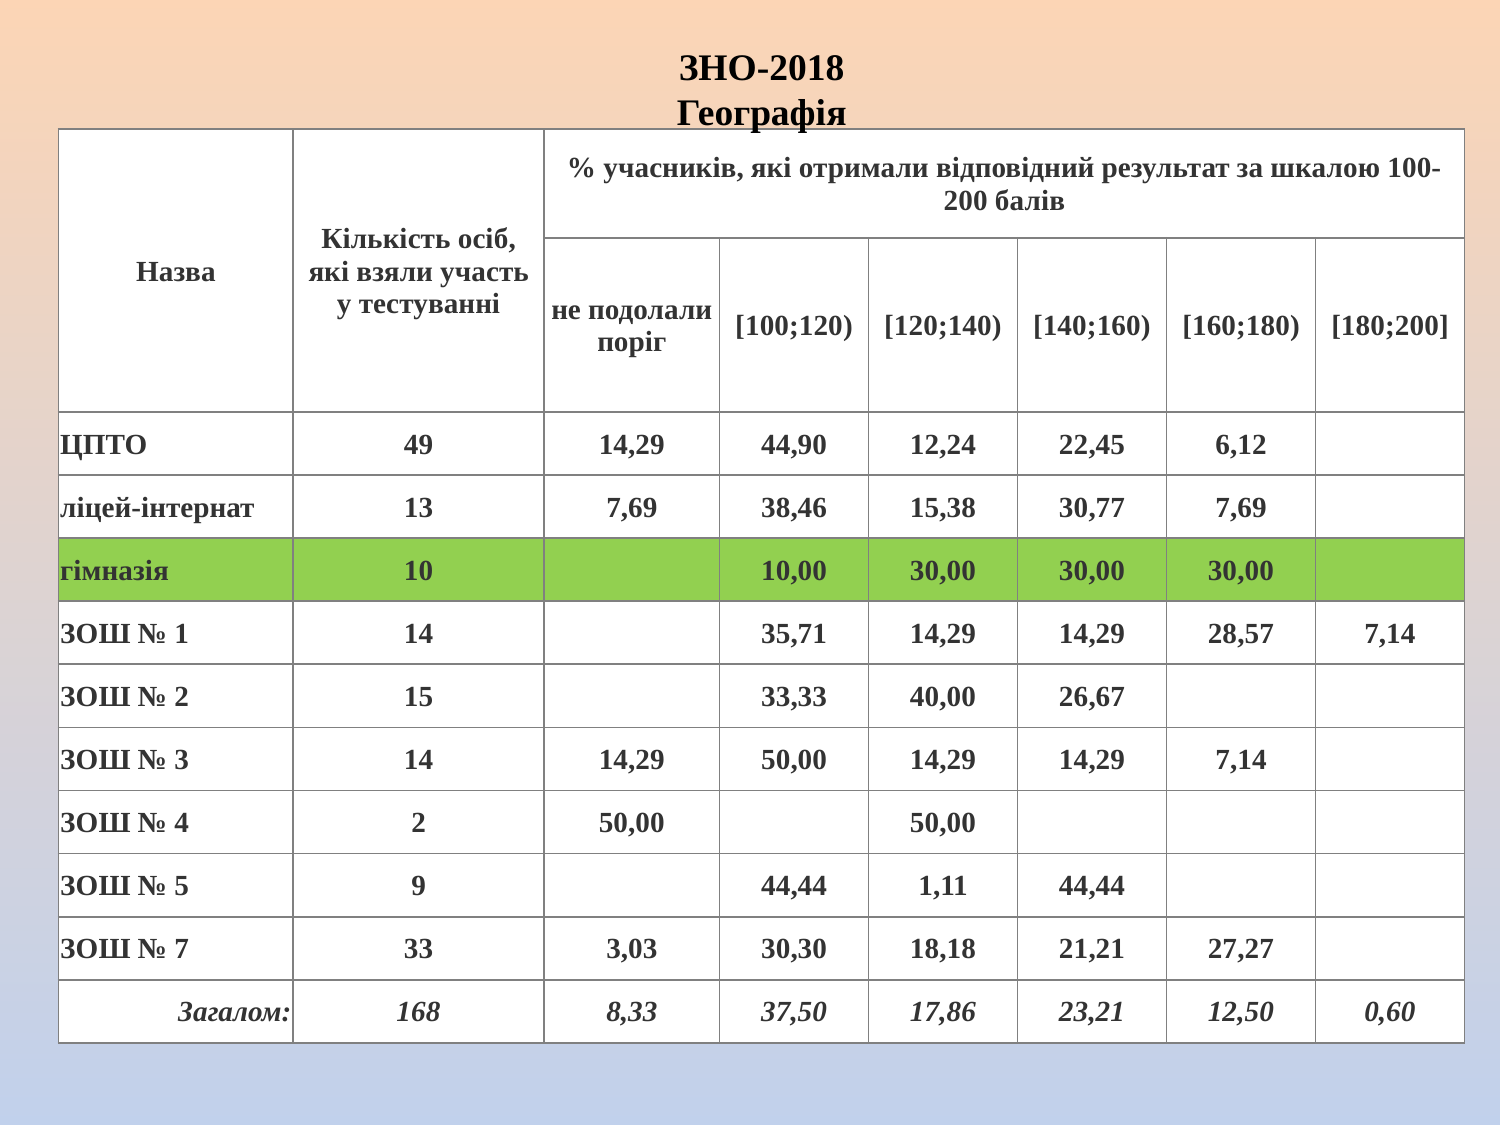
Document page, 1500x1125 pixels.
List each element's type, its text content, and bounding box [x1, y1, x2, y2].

table_cell 14 [294, 602, 543, 663]
table_cell 1,11 [869, 854, 1017, 916]
table_cell 23,21 [1018, 981, 1166, 1042]
table_cell 49 [294, 413, 543, 474]
table_cell [100;120) [720, 239, 868, 411]
table_cell [140;160) [1018, 239, 1166, 411]
table_cell [1316, 918, 1464, 979]
table_cell 50,00 [869, 791, 1017, 853]
table_cell 37,50 [720, 981, 868, 1042]
table_header Назва [59, 130, 292, 411]
table_cell 22,45 [1018, 413, 1166, 474]
table_cell ЗОШ № 2 [59, 665, 292, 727]
table_cell ЗОШ № 5 [59, 854, 292, 916]
table_cell [545, 602, 719, 663]
table_cell [545, 854, 719, 916]
table_cell [1316, 476, 1464, 537]
table_cell 30,00 [869, 539, 1017, 600]
table_cell [1167, 854, 1315, 916]
table_cell [160;180) [1167, 239, 1315, 411]
table_cell 7,14 [1167, 728, 1315, 790]
table_cell 40,00 [869, 665, 1017, 727]
table_cell 30,77 [1018, 476, 1166, 537]
table_cell 15 [294, 665, 543, 727]
table_cell [1316, 854, 1464, 916]
table_cell 15,38 [869, 476, 1017, 537]
table_cell 7,69 [1167, 476, 1315, 537]
table_cell 14,29 [1018, 602, 1166, 663]
table_cell 27,27 [1167, 918, 1315, 979]
table_cell 9 [294, 854, 543, 916]
table_cell 14,29 [1018, 728, 1166, 790]
table_cell ЗОШ № 4 [59, 791, 292, 853]
table_cell 12,24 [869, 413, 1017, 474]
table_cell 14,29 [545, 728, 719, 790]
table_cell 30,30 [720, 918, 868, 979]
table_cell 35,71 [720, 602, 868, 663]
table_cell гімназія [59, 539, 292, 600]
table_cell 33,33 [720, 665, 868, 727]
table_cell 0,60 [1316, 981, 1464, 1042]
table_cell 3,03 [545, 918, 719, 979]
table_cell [1316, 539, 1464, 600]
table_cell [1167, 791, 1315, 853]
table_cell 18,18 [869, 918, 1017, 979]
table_cell 10,00 [720, 539, 868, 600]
table_cell 17,86 [869, 981, 1017, 1042]
table_cell [1018, 791, 1166, 853]
table_cell ЗОШ № 1 [59, 602, 292, 663]
table_cell [120;140) [869, 239, 1017, 411]
table_cell 14,29 [545, 413, 719, 474]
table_cell ЗОШ № 3 [59, 728, 292, 790]
table_cell 12,50 [1167, 981, 1315, 1042]
table_cell 14,29 [869, 602, 1017, 663]
table_header % учасників, які отримали відповідний результат за шкалою 100-200 балів [545, 130, 1464, 237]
table_header Кількість осіб, які взяли участь у тестуванні [294, 130, 543, 411]
table_cell 33 [294, 918, 543, 979]
table_cell 30,00 [1018, 539, 1166, 600]
table_cell 10 [294, 539, 543, 600]
text_box ЗНО-2018 Географія [398, 35, 1125, 185]
table_cell 14 [294, 728, 543, 790]
table_cell 13 [294, 476, 543, 537]
table_cell 7,69 [545, 476, 719, 537]
table_cell [1316, 728, 1464, 790]
table_cell ЦПТО [59, 413, 292, 474]
table_cell 168 [294, 981, 543, 1042]
table_cell 44,90 [720, 413, 868, 474]
table_cell 6,12 [1167, 413, 1315, 474]
table_cell ліцей-інтернат [59, 476, 292, 537]
table_cell 30,00 [1167, 539, 1315, 600]
table_cell [1316, 665, 1464, 727]
table_cell не подолали поріг [545, 239, 719, 411]
table_cell [1167, 665, 1315, 727]
table_cell 44,44 [720, 854, 868, 916]
table_cell [1316, 791, 1464, 853]
table_cell ЗОШ № 7 [59, 918, 292, 979]
table_cell Загалом: [59, 981, 292, 1042]
table_cell 26,67 [1018, 665, 1166, 727]
table_cell 38,46 [720, 476, 868, 537]
table_cell [545, 539, 719, 600]
table_cell [545, 665, 719, 727]
table_cell 8,33 [545, 981, 719, 1042]
table_cell 50,00 [720, 728, 868, 790]
table_cell 2 [294, 791, 543, 853]
table_cell 44,44 [1018, 854, 1166, 916]
table_cell 14,29 [869, 728, 1017, 790]
table_cell [1316, 413, 1464, 474]
table_cell 50,00 [545, 791, 719, 853]
table_cell [720, 791, 868, 853]
table_cell 28,57 [1167, 602, 1315, 663]
table_cell [180;200] [1316, 239, 1464, 411]
table_cell 7,14 [1316, 602, 1464, 663]
table_cell 21,21 [1018, 918, 1166, 979]
